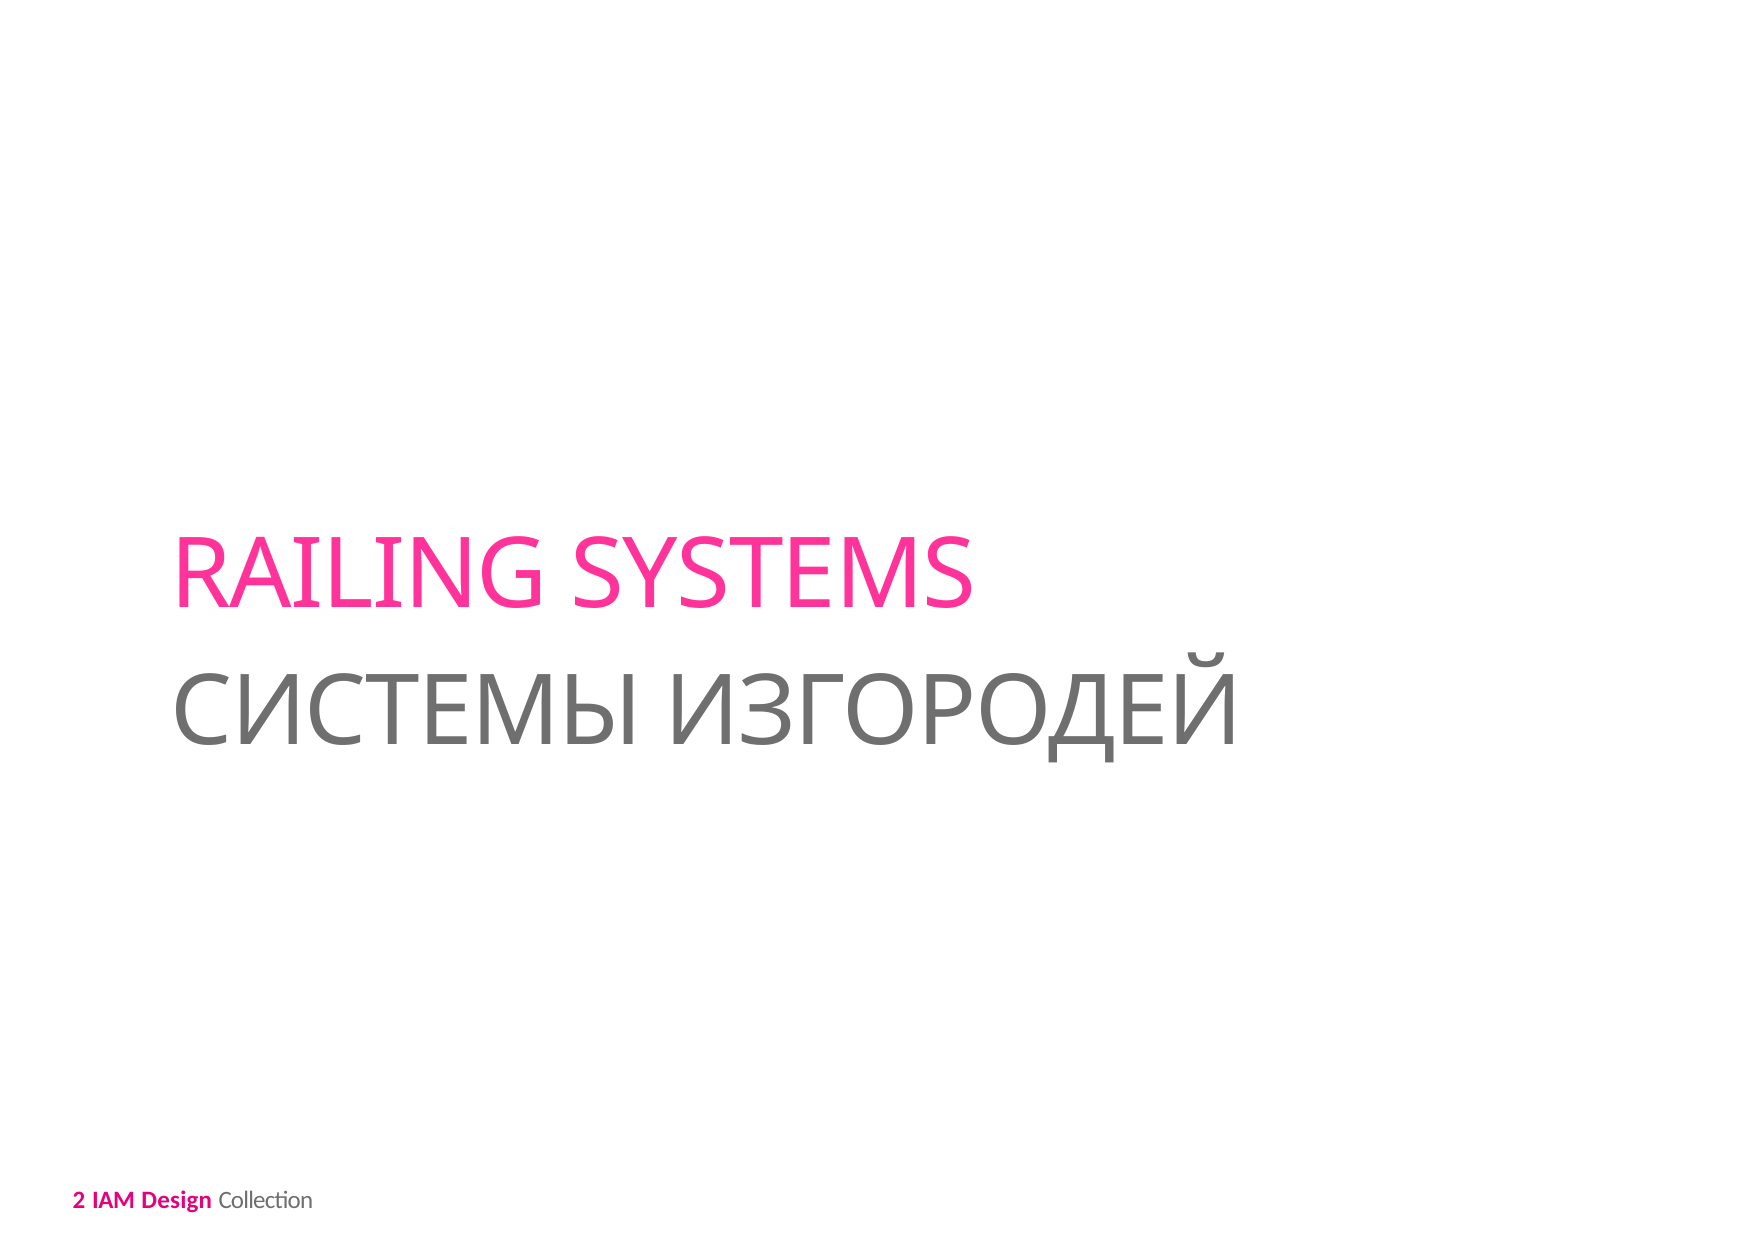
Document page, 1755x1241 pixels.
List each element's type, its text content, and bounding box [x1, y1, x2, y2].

text_box 2 IAM Design Collection [70, 1183, 316, 1214]
text_box СИСТЕМЫ ИЗГОРОДЕЙ [170, 646, 1282, 765]
text_box RAILING SYSTEMS [170, 510, 1009, 628]
